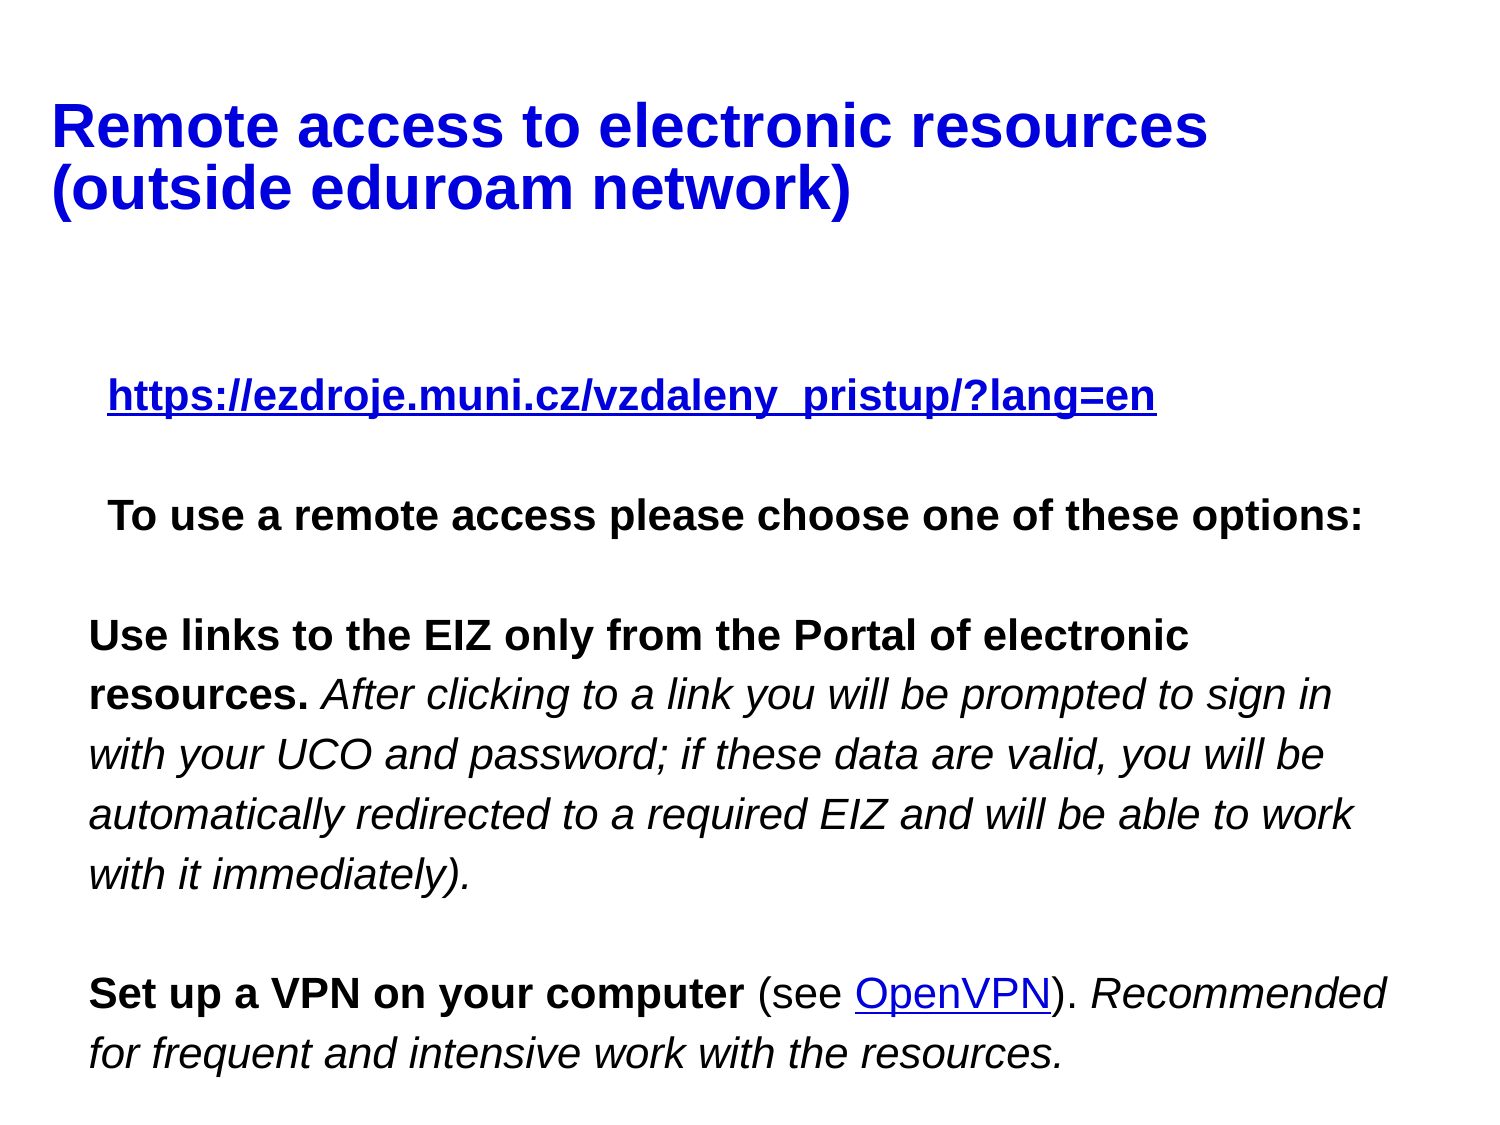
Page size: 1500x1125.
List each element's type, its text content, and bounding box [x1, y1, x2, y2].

title Remote access to electronic resources (outside eduroam network) [51, 97, 1449, 244]
list https://ezdroje.muni.cz/vzdaleny_pristup/?lang=en To use a remote access please choose one of these options: Use links to the EIZ only from the Portal of electronic resources. After clicking to a link you will be prompted to sign in with your UCO and password; if these data are valid, you will be automatically redirected to a required EIZ and will be able to work with it immediately). Set up a VPN on your computer (see OpenVPN). Recommended for frequent and intensive work with the resources. [88, 307, 1412, 957]
